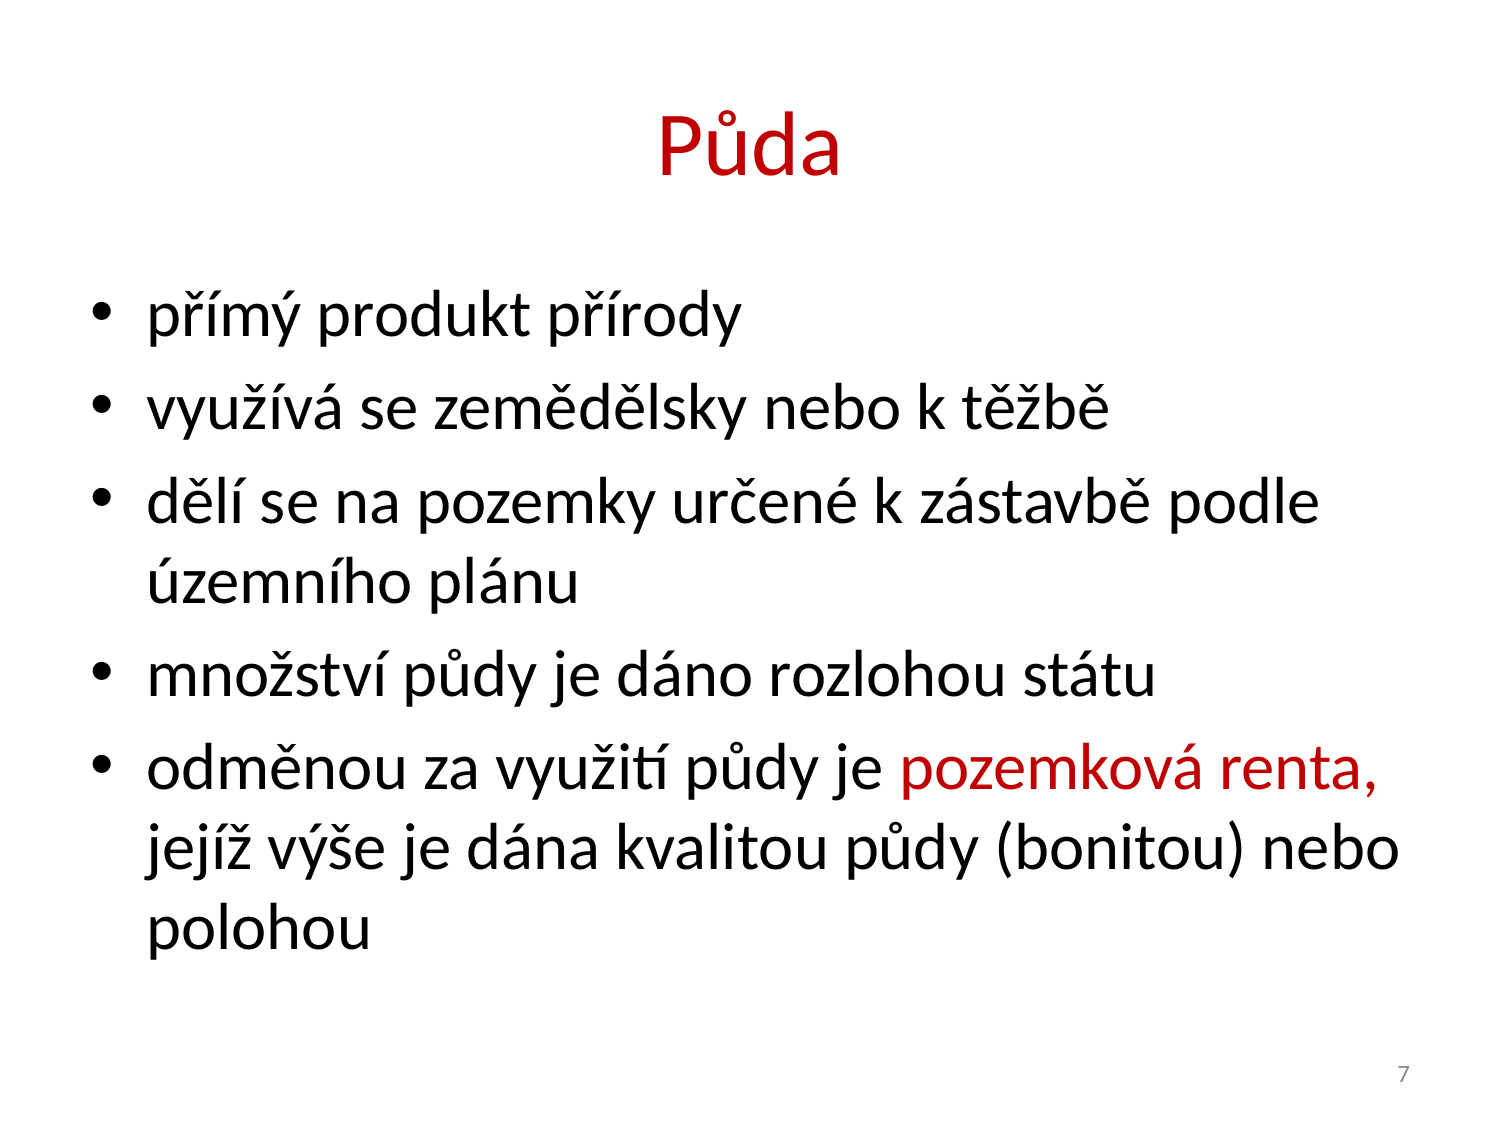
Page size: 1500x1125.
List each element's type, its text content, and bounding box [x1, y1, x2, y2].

list přímý produkt přírody využívá se zemědělsky nebo k těžbě dělí se na pozemky určené k zástavbě podle územního plánu množství půdy je dáno rozlohou státu odměnou za využití půdy je pozemková renta, jejíž výše je dána kvalitou půdy (bonitou) nebo polohou [75, 262, 1425, 1005]
title Půda [75, 45, 1425, 233]
slide_number 7 [1074, 1042, 1425, 1103]
